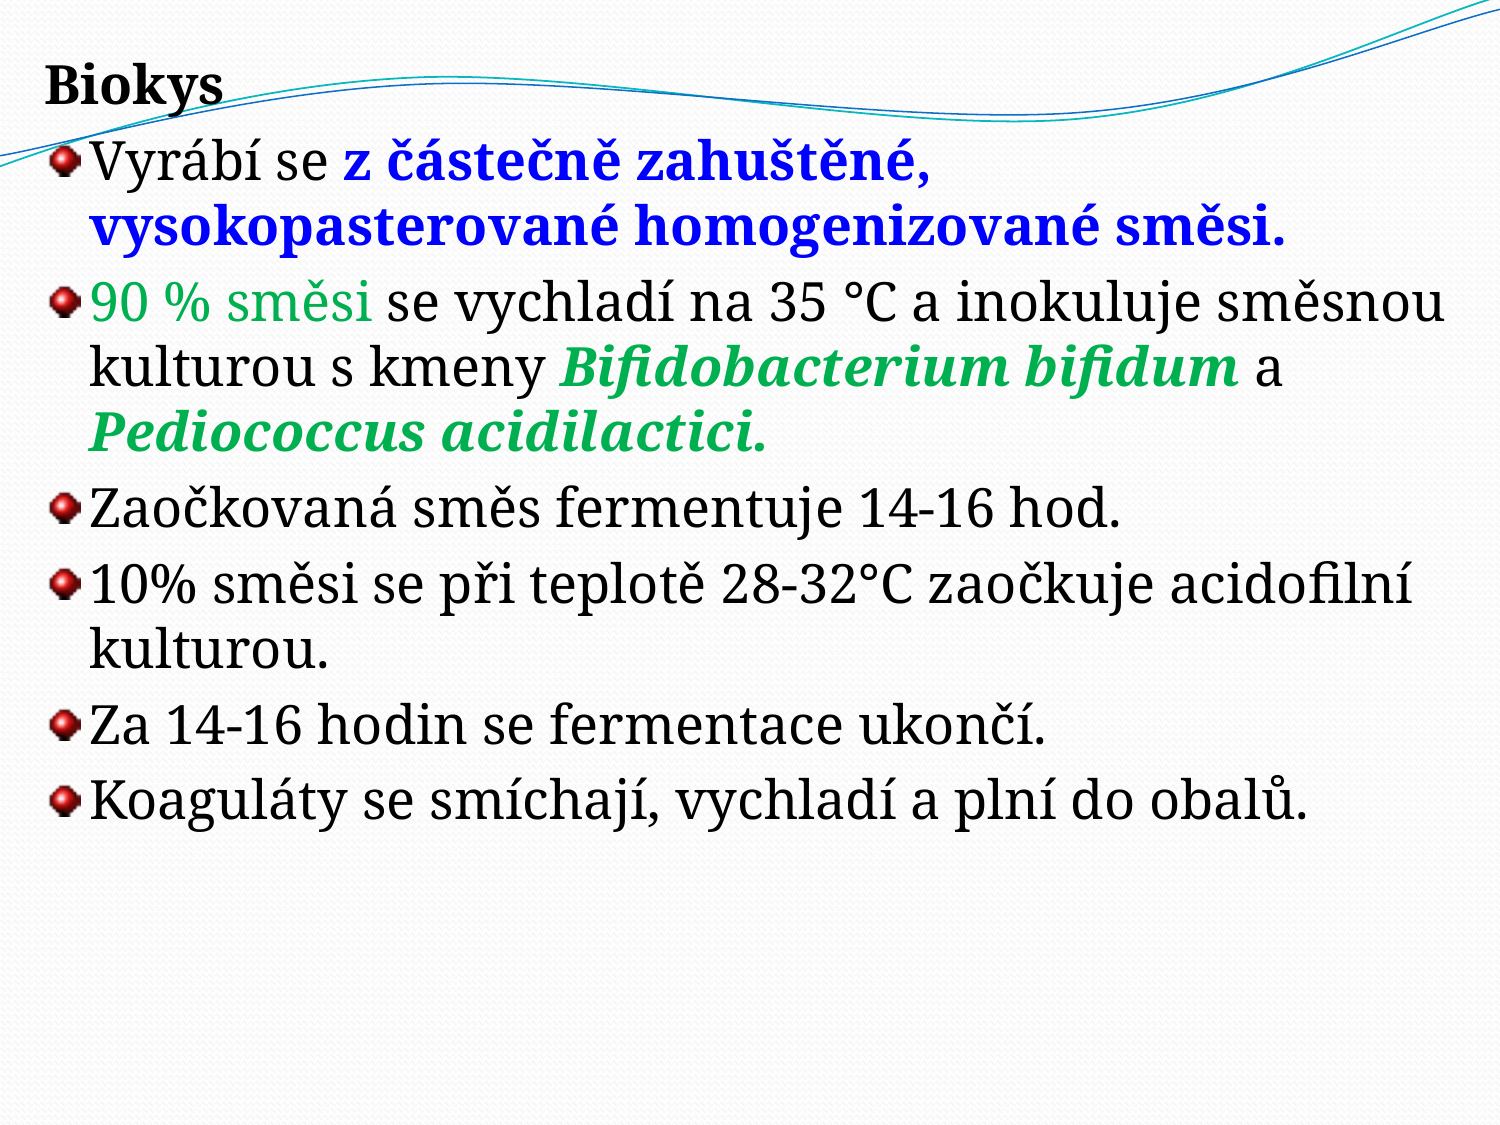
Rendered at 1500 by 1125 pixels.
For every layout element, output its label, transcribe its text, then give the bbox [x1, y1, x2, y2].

picture [44, 704, 81, 741]
picture [44, 487, 81, 524]
picture [44, 780, 81, 817]
picture [44, 281, 81, 318]
picture [44, 140, 81, 177]
picture [44, 563, 81, 600]
list Biokys Vyrábí se z částečně zahuštěné, vysokopasterované homogenizované směsi. 90 % směsi se vychladí na 35 °C a inokuluje směsnou kulturou s kmeny Bifidobacterium bifidum a Pediococcus acidilactici. Zaočkovaná směs fermentuje 14-16 hod. 10% směsi se při teplotě 28-32°C zaočkuje acidofilní kulturou. Za 14-16 hodin se fermentace ukončí. Koaguláty se smíchají, vychladí a plní do obalů. [29, 42, 1471, 1106]
